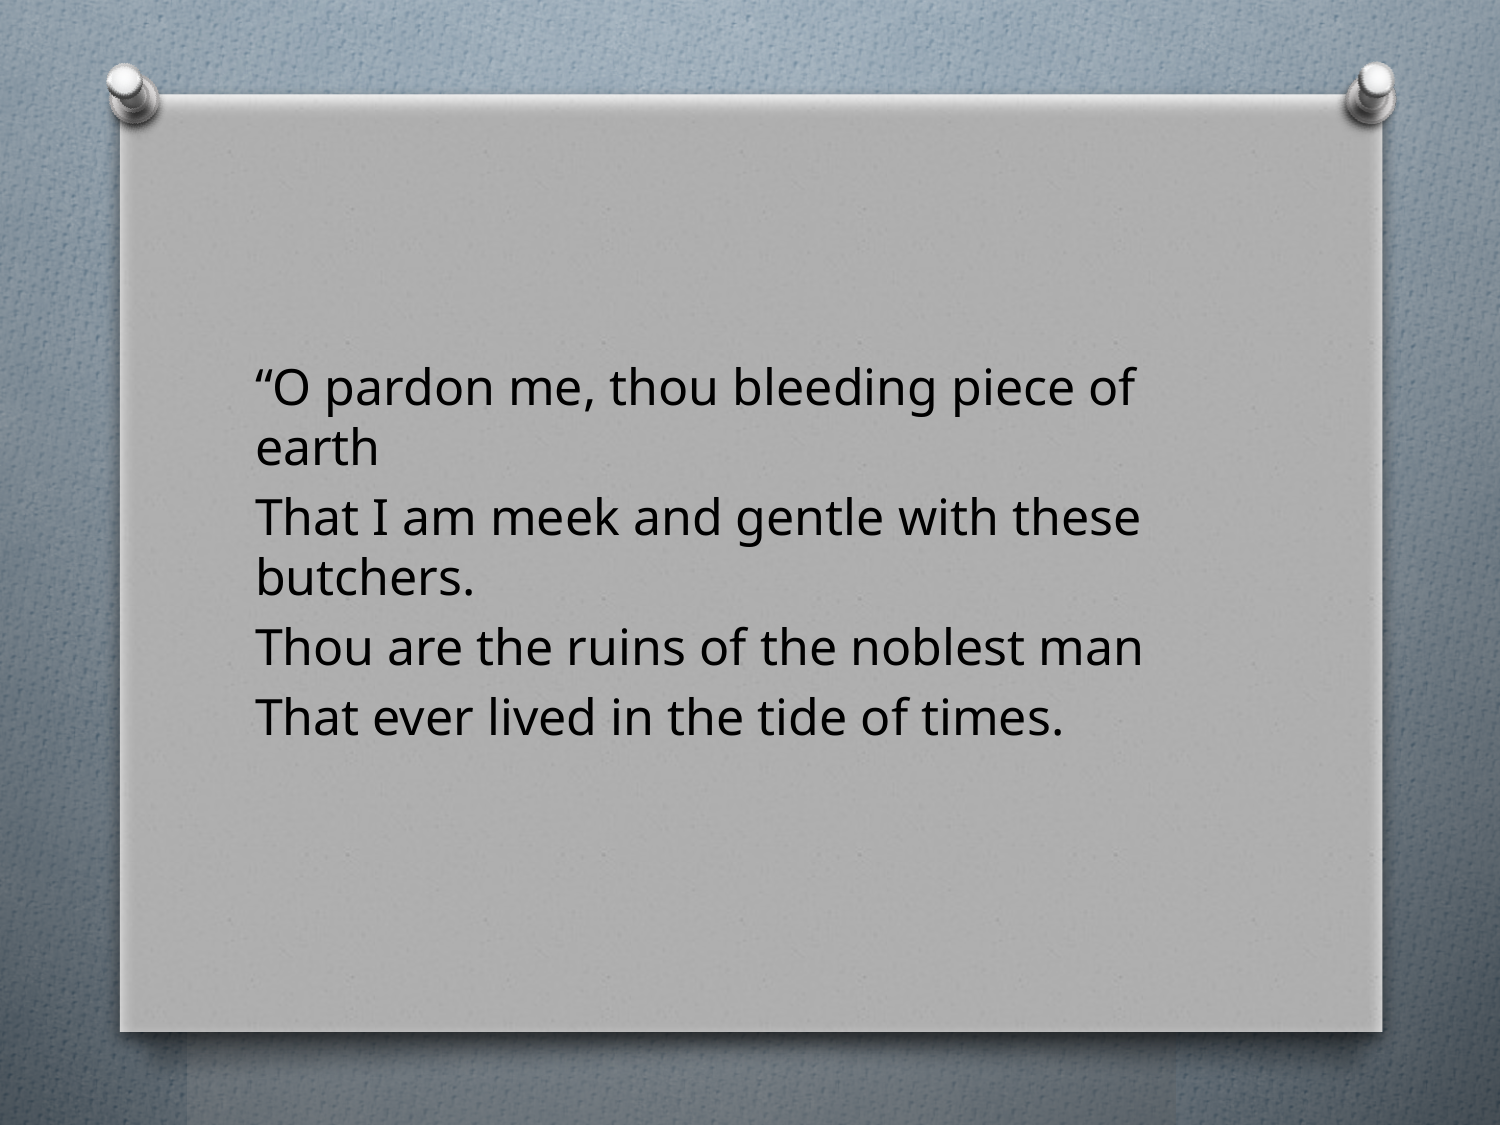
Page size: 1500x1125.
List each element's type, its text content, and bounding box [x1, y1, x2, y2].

picture [1317, 35, 1439, 156]
list “O pardon me, thou bleeding piece of earth That I am meek and gentle with these butchers. Thou are the ruins of the noblest man That ever lived in the tide of times. [240, 347, 1257, 939]
picture [75, 29, 198, 153]
